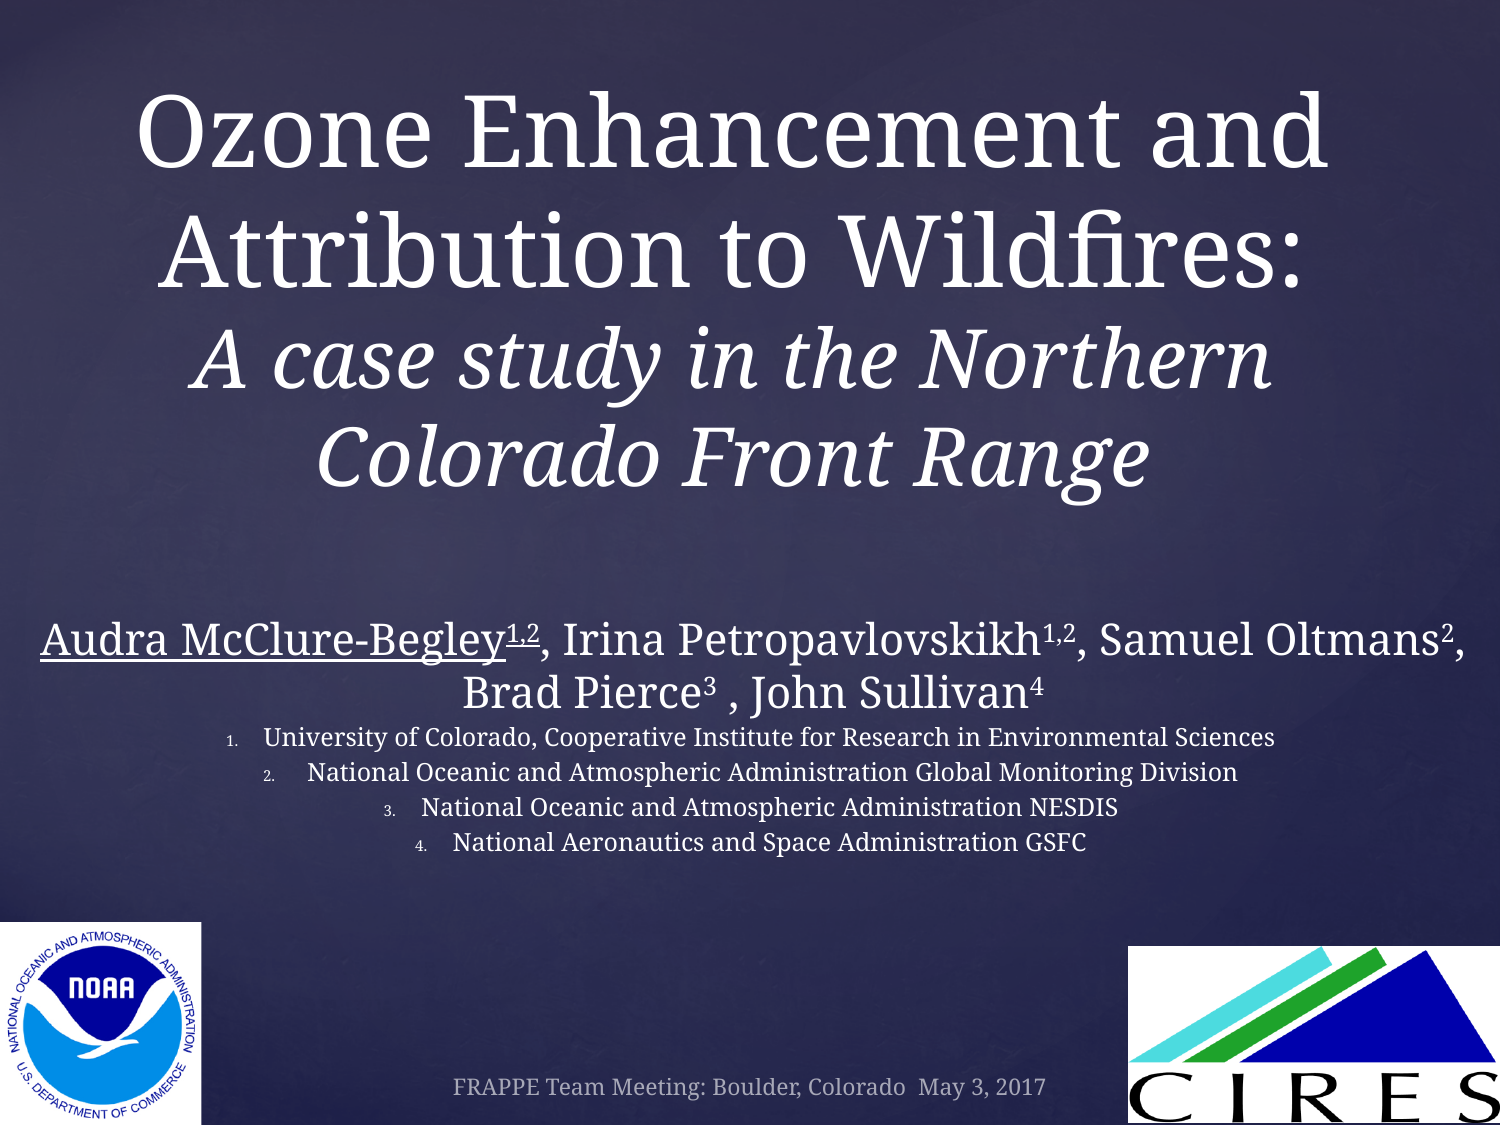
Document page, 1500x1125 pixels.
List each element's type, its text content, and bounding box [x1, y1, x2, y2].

picture [0, 921, 202, 1125]
picture [1127, 946, 1500, 1124]
title Ozone Enhancement and Attribution to Wildfires: A case study in the Northern Colorado Front Range [0, 59, 1466, 511]
subtitle Audra McClure-Begley1,2, Irina Petropavlovskikh1,2, Samuel Oltmans2, Brad Pierce3 , John Sullivan4 University of Colorado, Cooperative Institute for Research in Environmental Sciences National Oceanic and Atmospheric Administration Global Monitoring Division National Oceanic and Atmospheric Administration NESDIS National Aeronautics and Space Administration GSFC [2, 521, 1500, 947]
footer FRAPPE Team Meeting: Boulder, Colorado May 3, 2017 [375, 1065, 1117, 1125]
